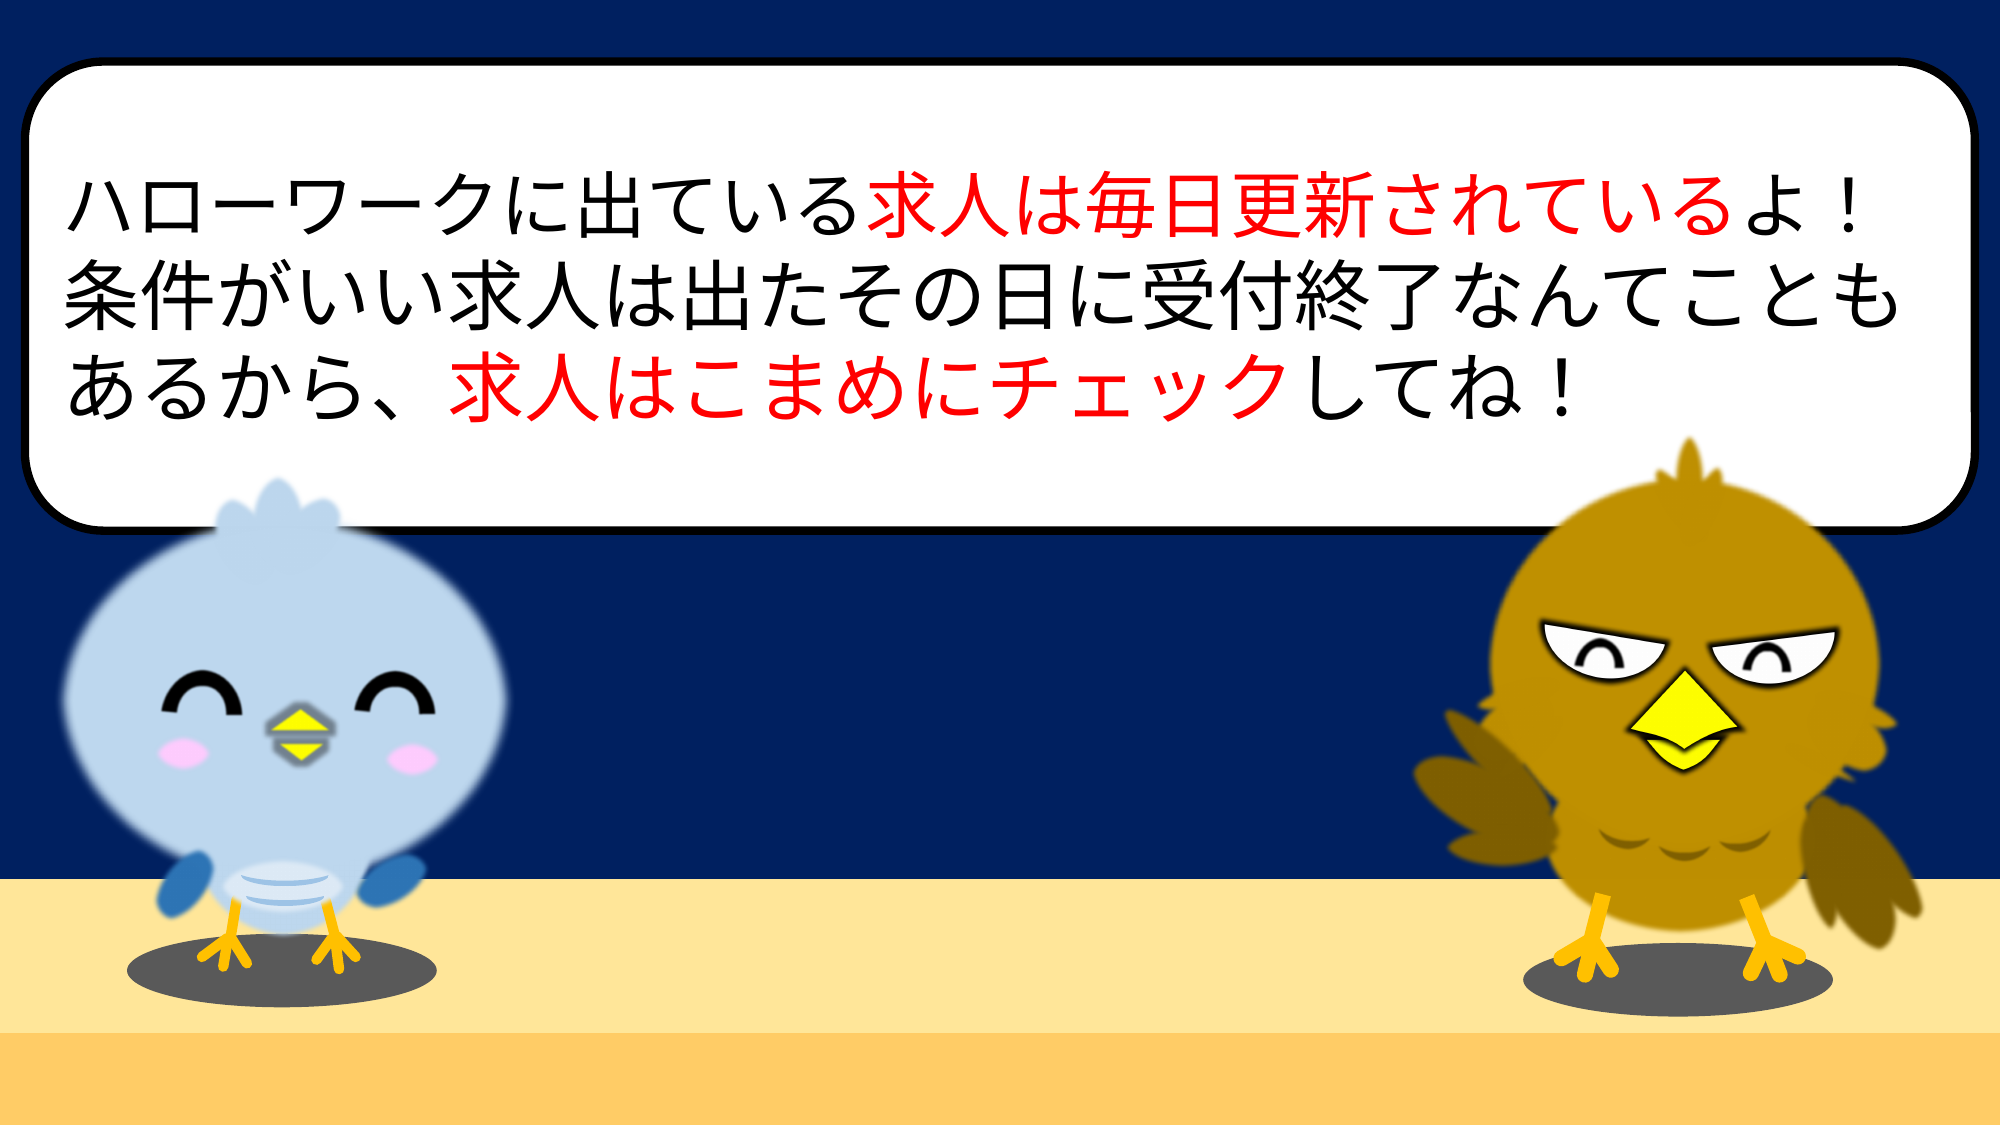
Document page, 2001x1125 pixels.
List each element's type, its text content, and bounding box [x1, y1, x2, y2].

text_box ハローワークに出ている求人は毎日更新されているよ！ 条件がいい求人は出たその日に受付終了なんてこともあるから、求人はこまめにチェックしてね！ [23, 60, 1976, 532]
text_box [1397, 430, 1907, 976]
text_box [53, 472, 516, 972]
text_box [0, 879, 2000, 1125]
